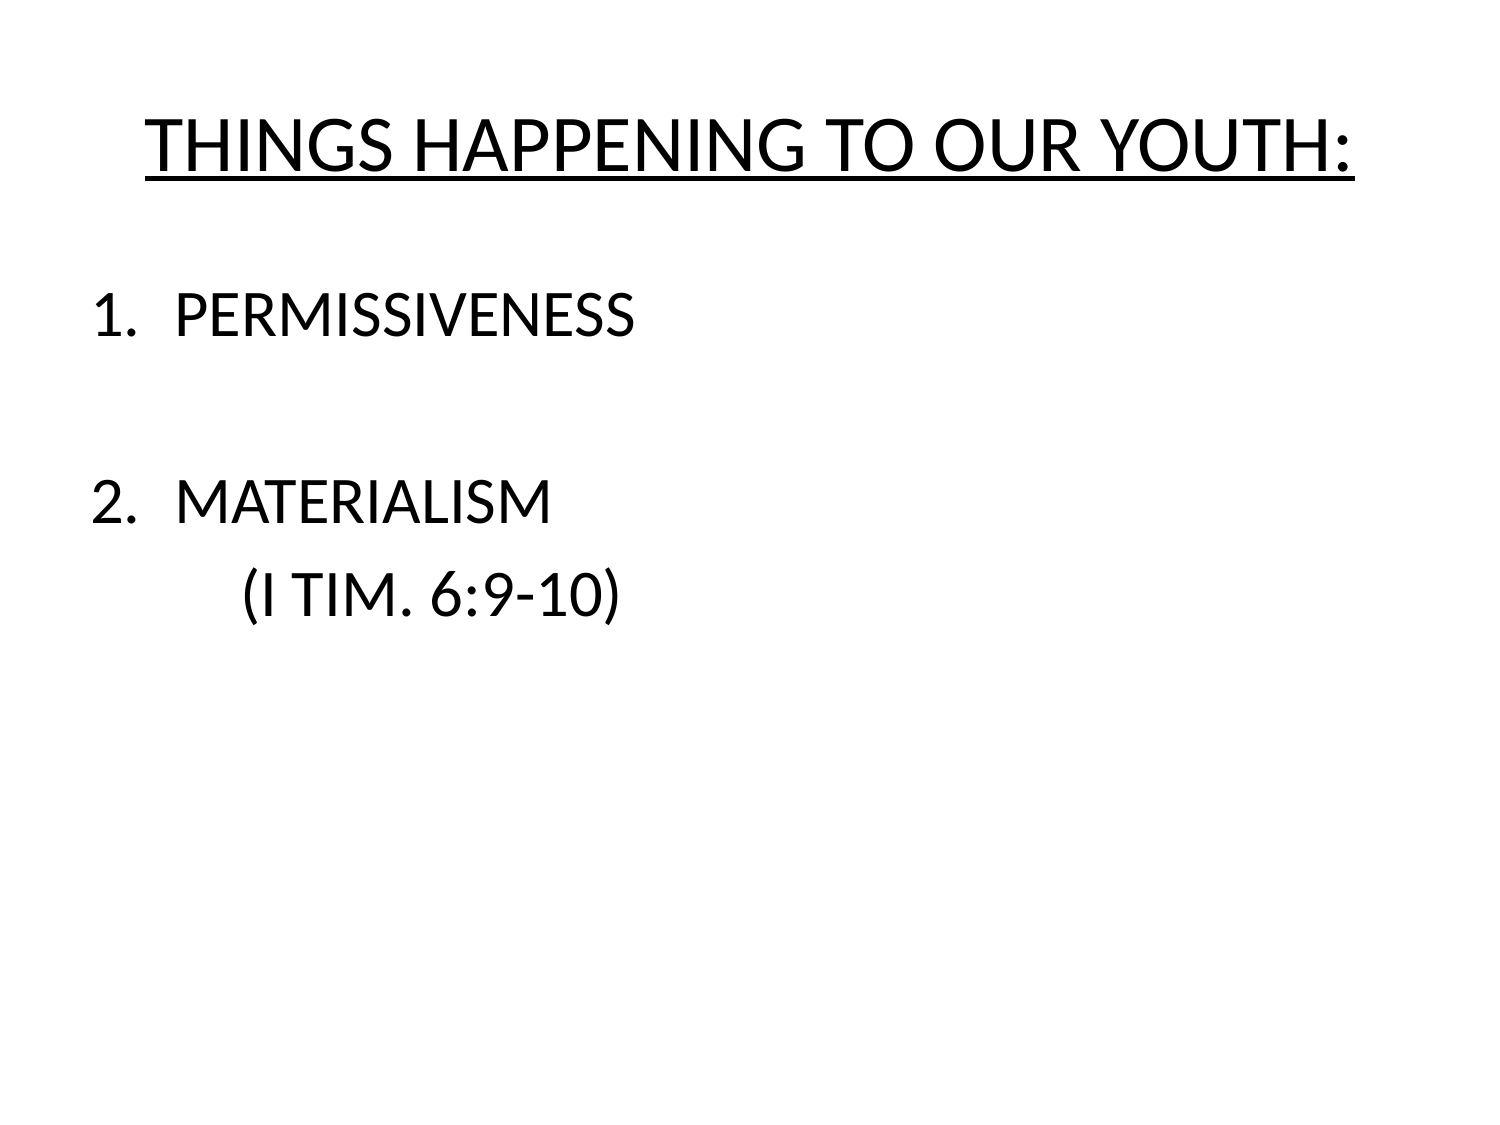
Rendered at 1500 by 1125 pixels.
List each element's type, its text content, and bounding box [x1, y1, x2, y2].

title THINGS HAPPENING TO OUR YOUTH: [75, 45, 1425, 233]
list PERMISSIVENESS MATERIALISM (I TIM. 6:9-10) [75, 262, 1425, 1005]
